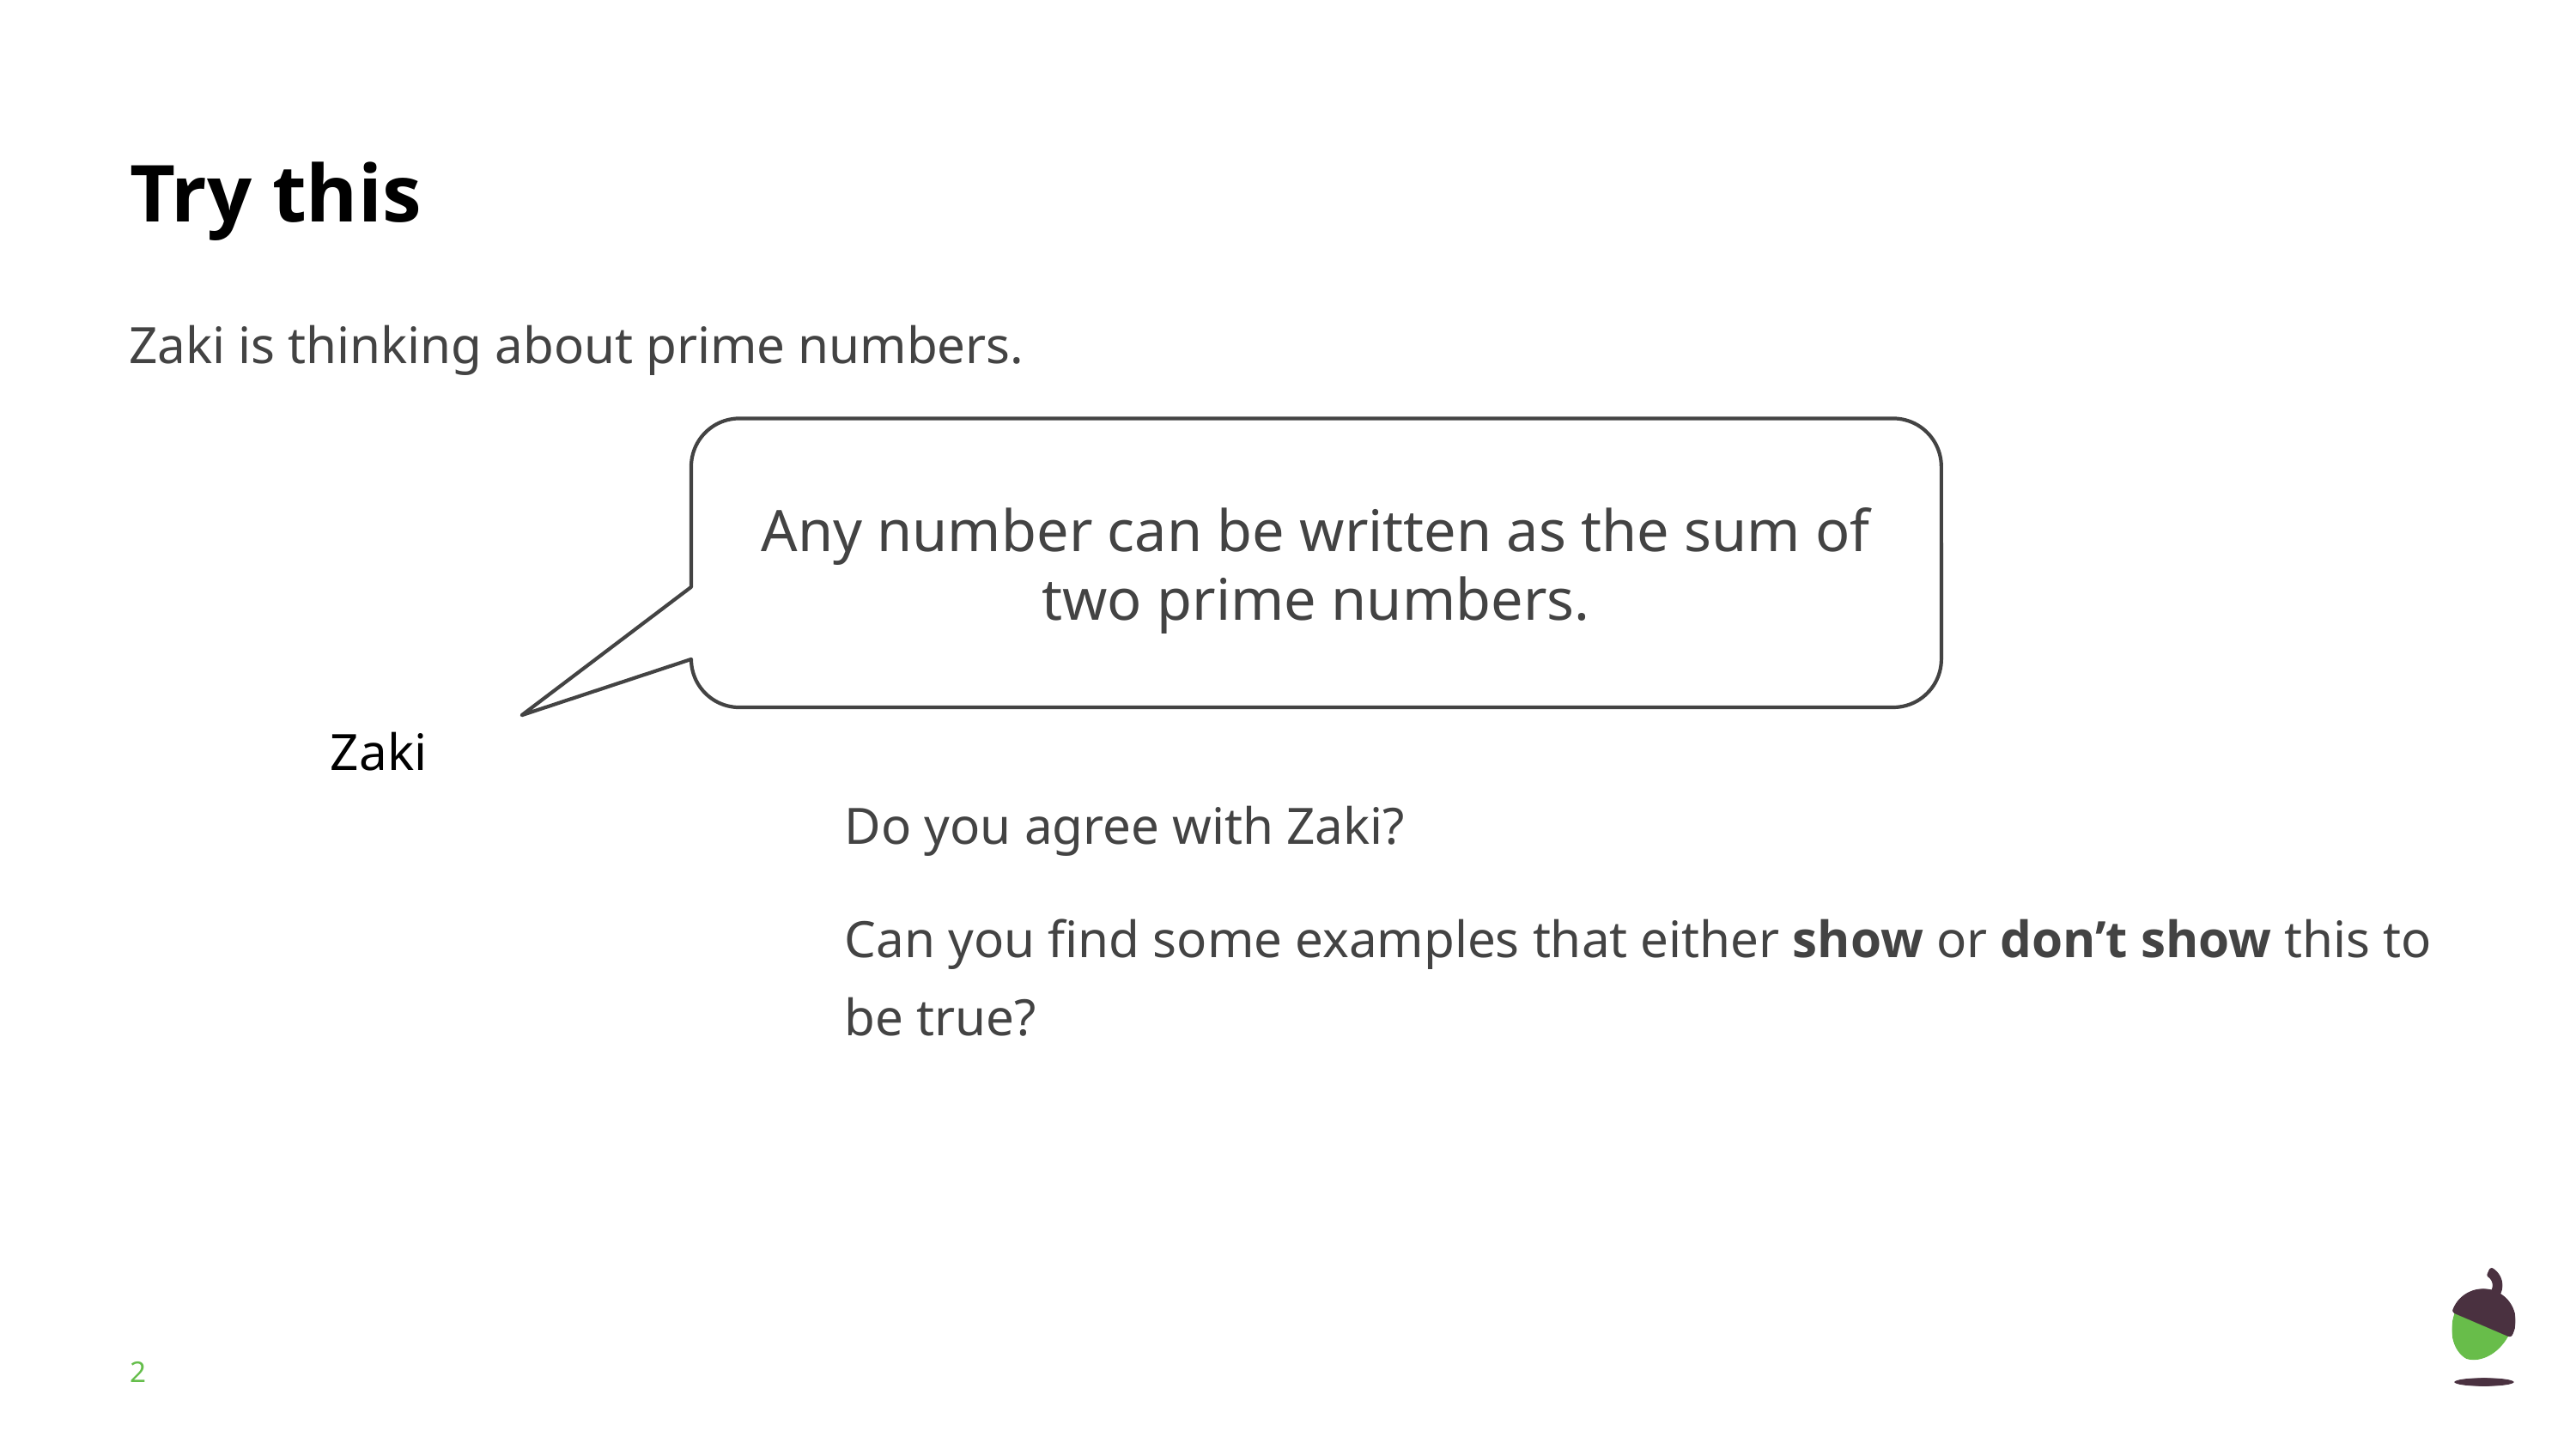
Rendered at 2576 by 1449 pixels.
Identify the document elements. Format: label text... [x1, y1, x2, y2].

text_box Zaki [318, 707, 737, 809]
text_box Do you agree with Zaki? Can you find some examples that either show or don’t show this to be true? [831, 769, 2504, 1048]
text_box Zaki is thinking about prime numbers. [116, 288, 1788, 374]
picture [2451, 1268, 2516, 1386]
text_box Any number can be written as the sum of two prime numbers. [532, 418, 1941, 708]
